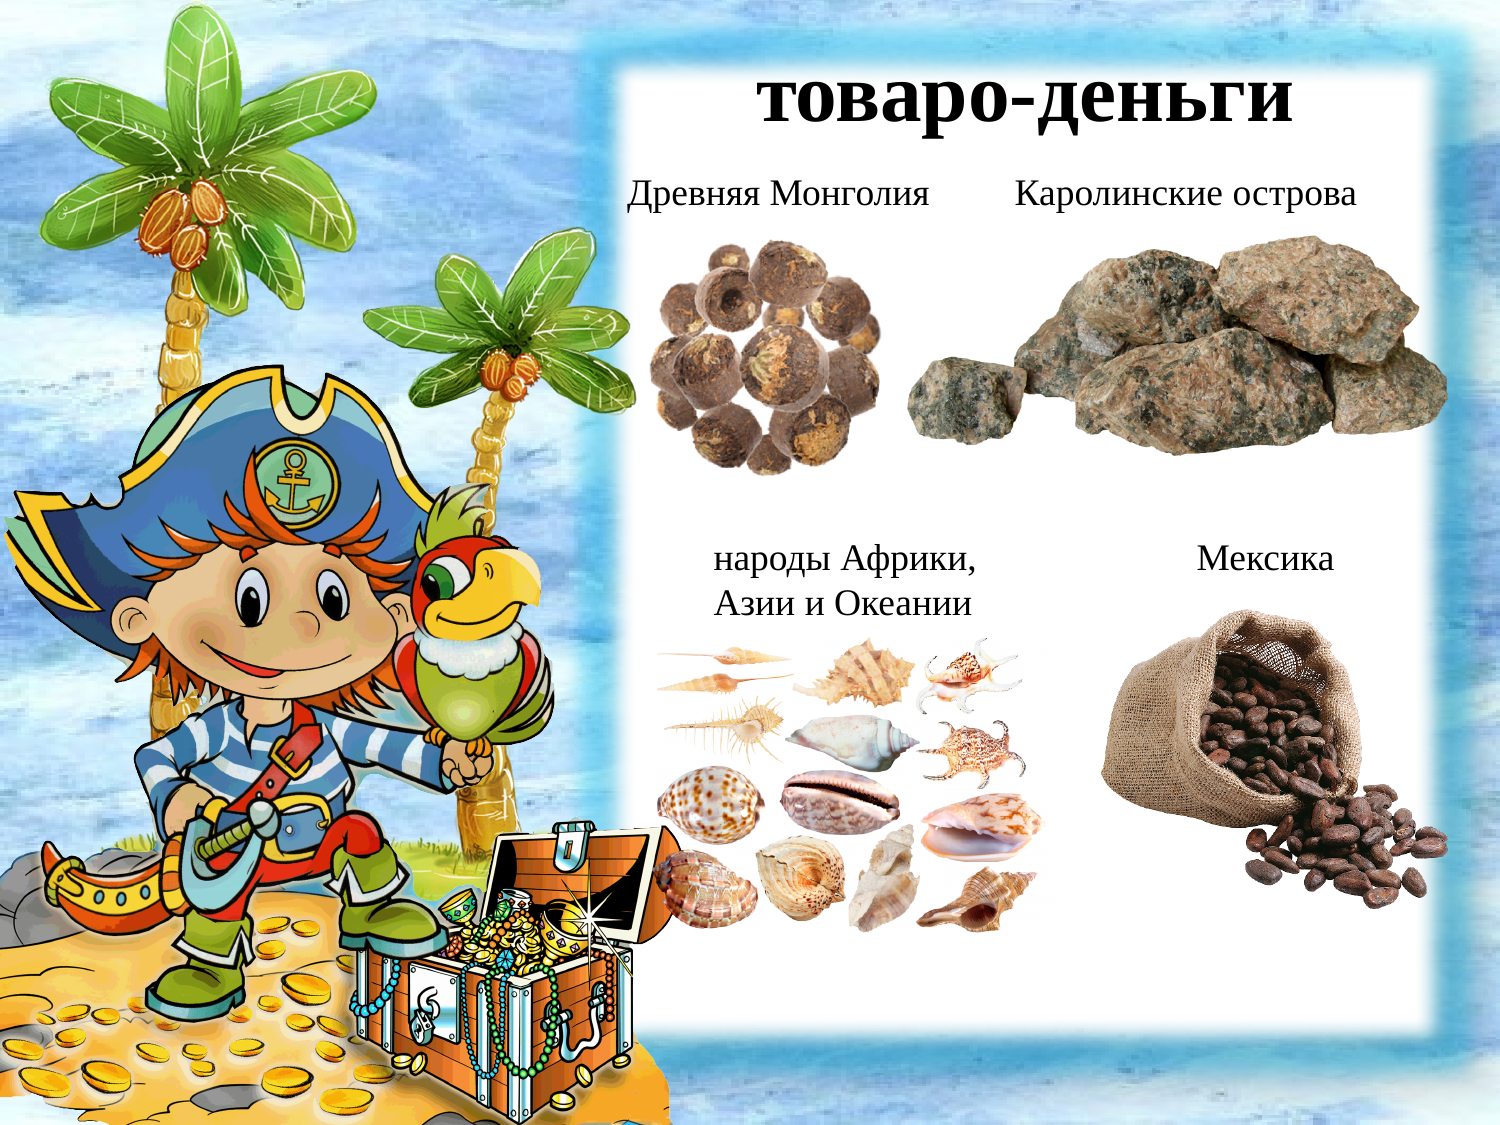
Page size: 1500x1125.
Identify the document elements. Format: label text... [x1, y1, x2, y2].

text_box Древняя Монголия [612, 160, 955, 221]
text_box товаро-деньги [741, 30, 1310, 146]
text_box Каролинские острова [999, 160, 1373, 221]
picture [0, 0, 1500, 1125]
text_box Мексика [1181, 525, 1350, 586]
text_box народы Африки, Азии и Океании [698, 525, 1002, 630]
